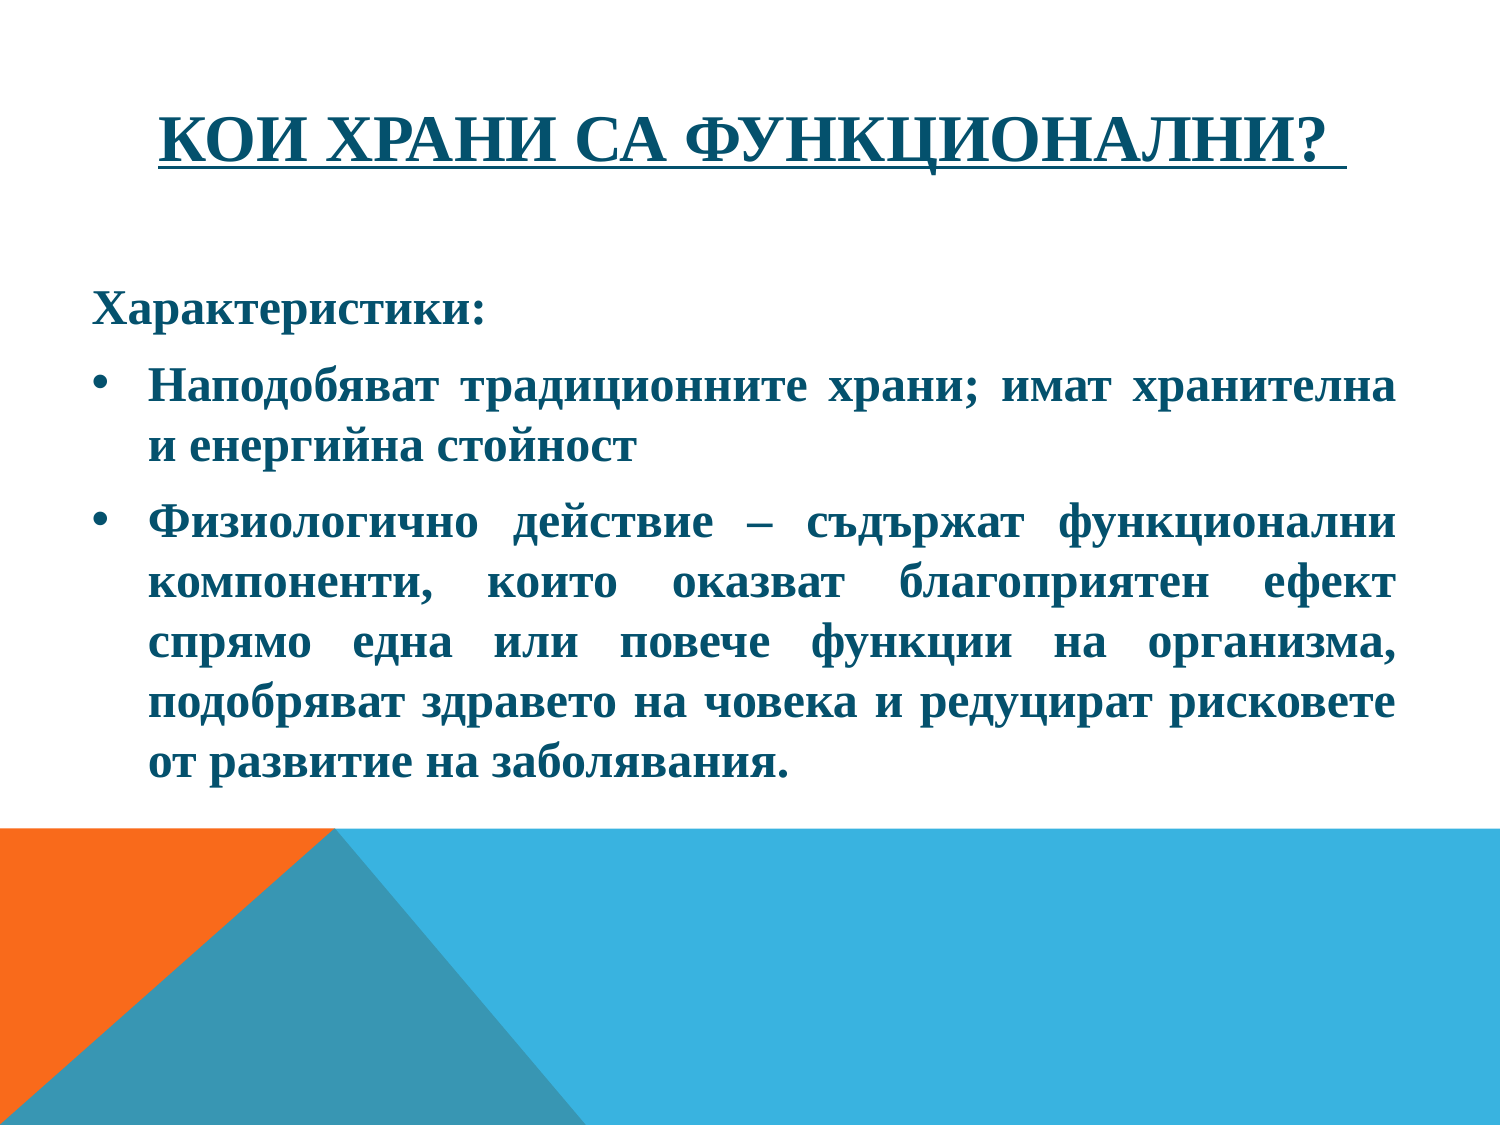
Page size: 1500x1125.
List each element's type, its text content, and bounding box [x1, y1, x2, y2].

title КОИ ХРАНИ СА ФУНКЦИОНАЛНИ? [135, 90, 1370, 180]
list Характеристики: Наподобяват традиционните храни; имат хранителна и енергийна стойност Физиологично действие – съдържат функционални компоненти, които оказват благоприятен ефект спрямо една или повече функции на организма, подобряват здравето на човека и редуцират рисковете от развитие на заболявания. [76, 267, 1412, 855]
